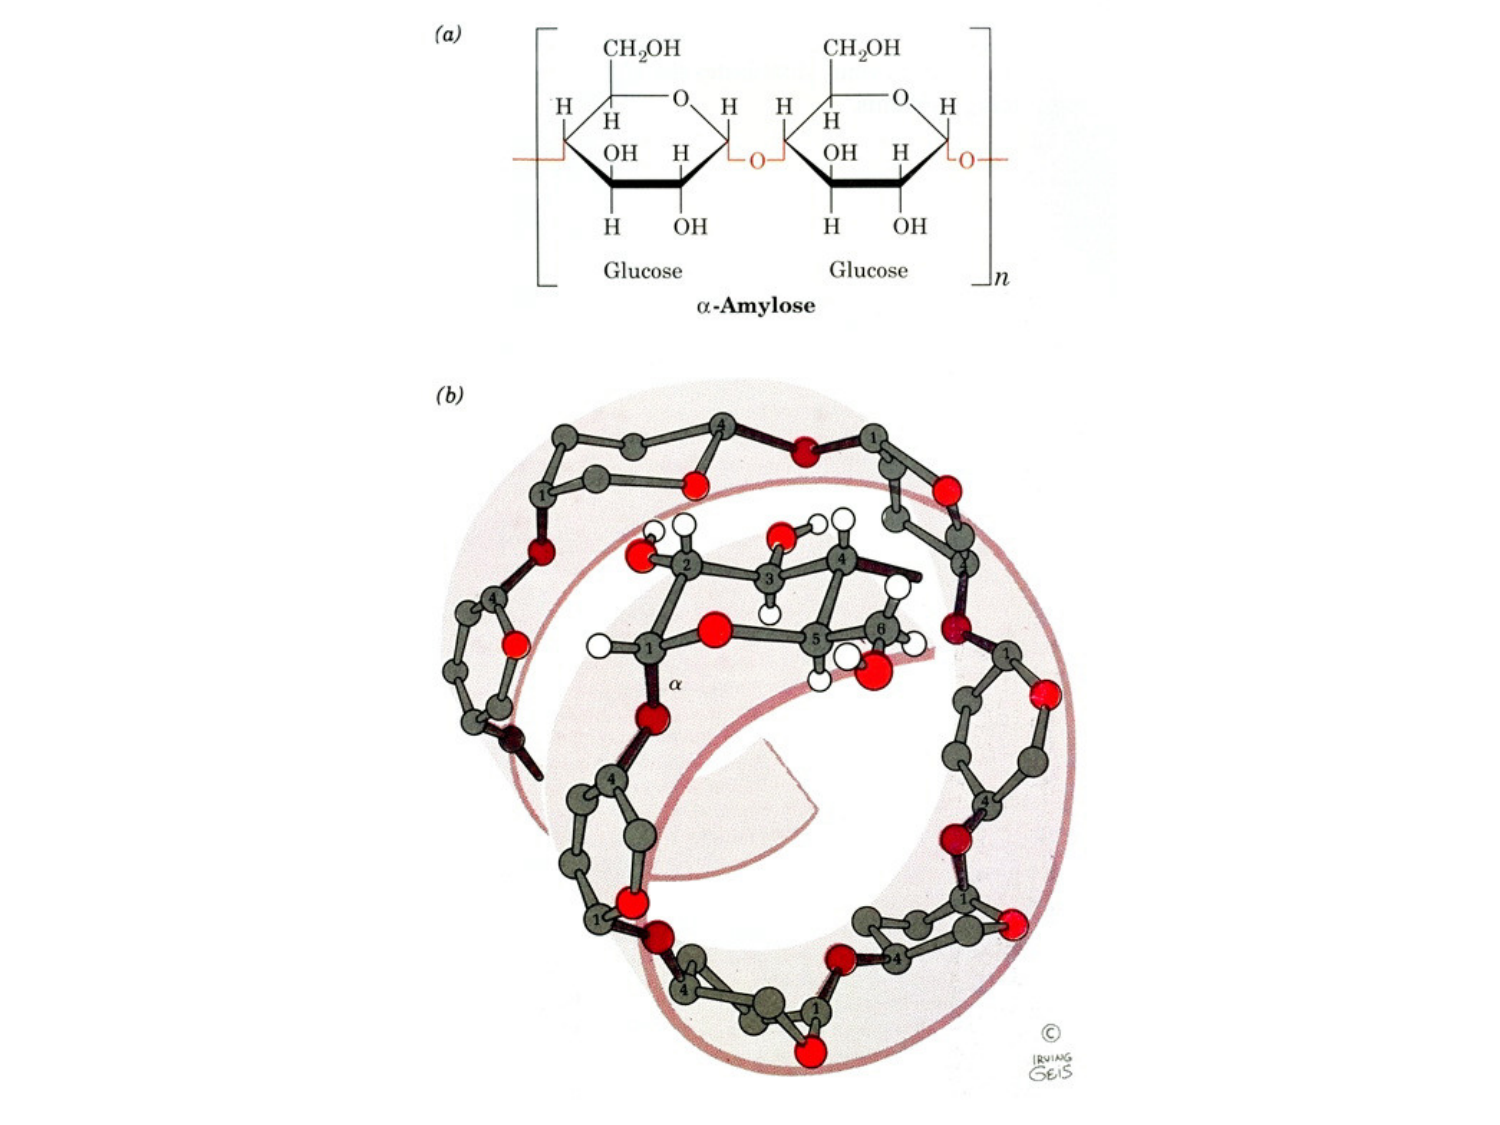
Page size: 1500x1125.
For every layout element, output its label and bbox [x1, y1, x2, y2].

picture [421, 0, 1117, 1101]
